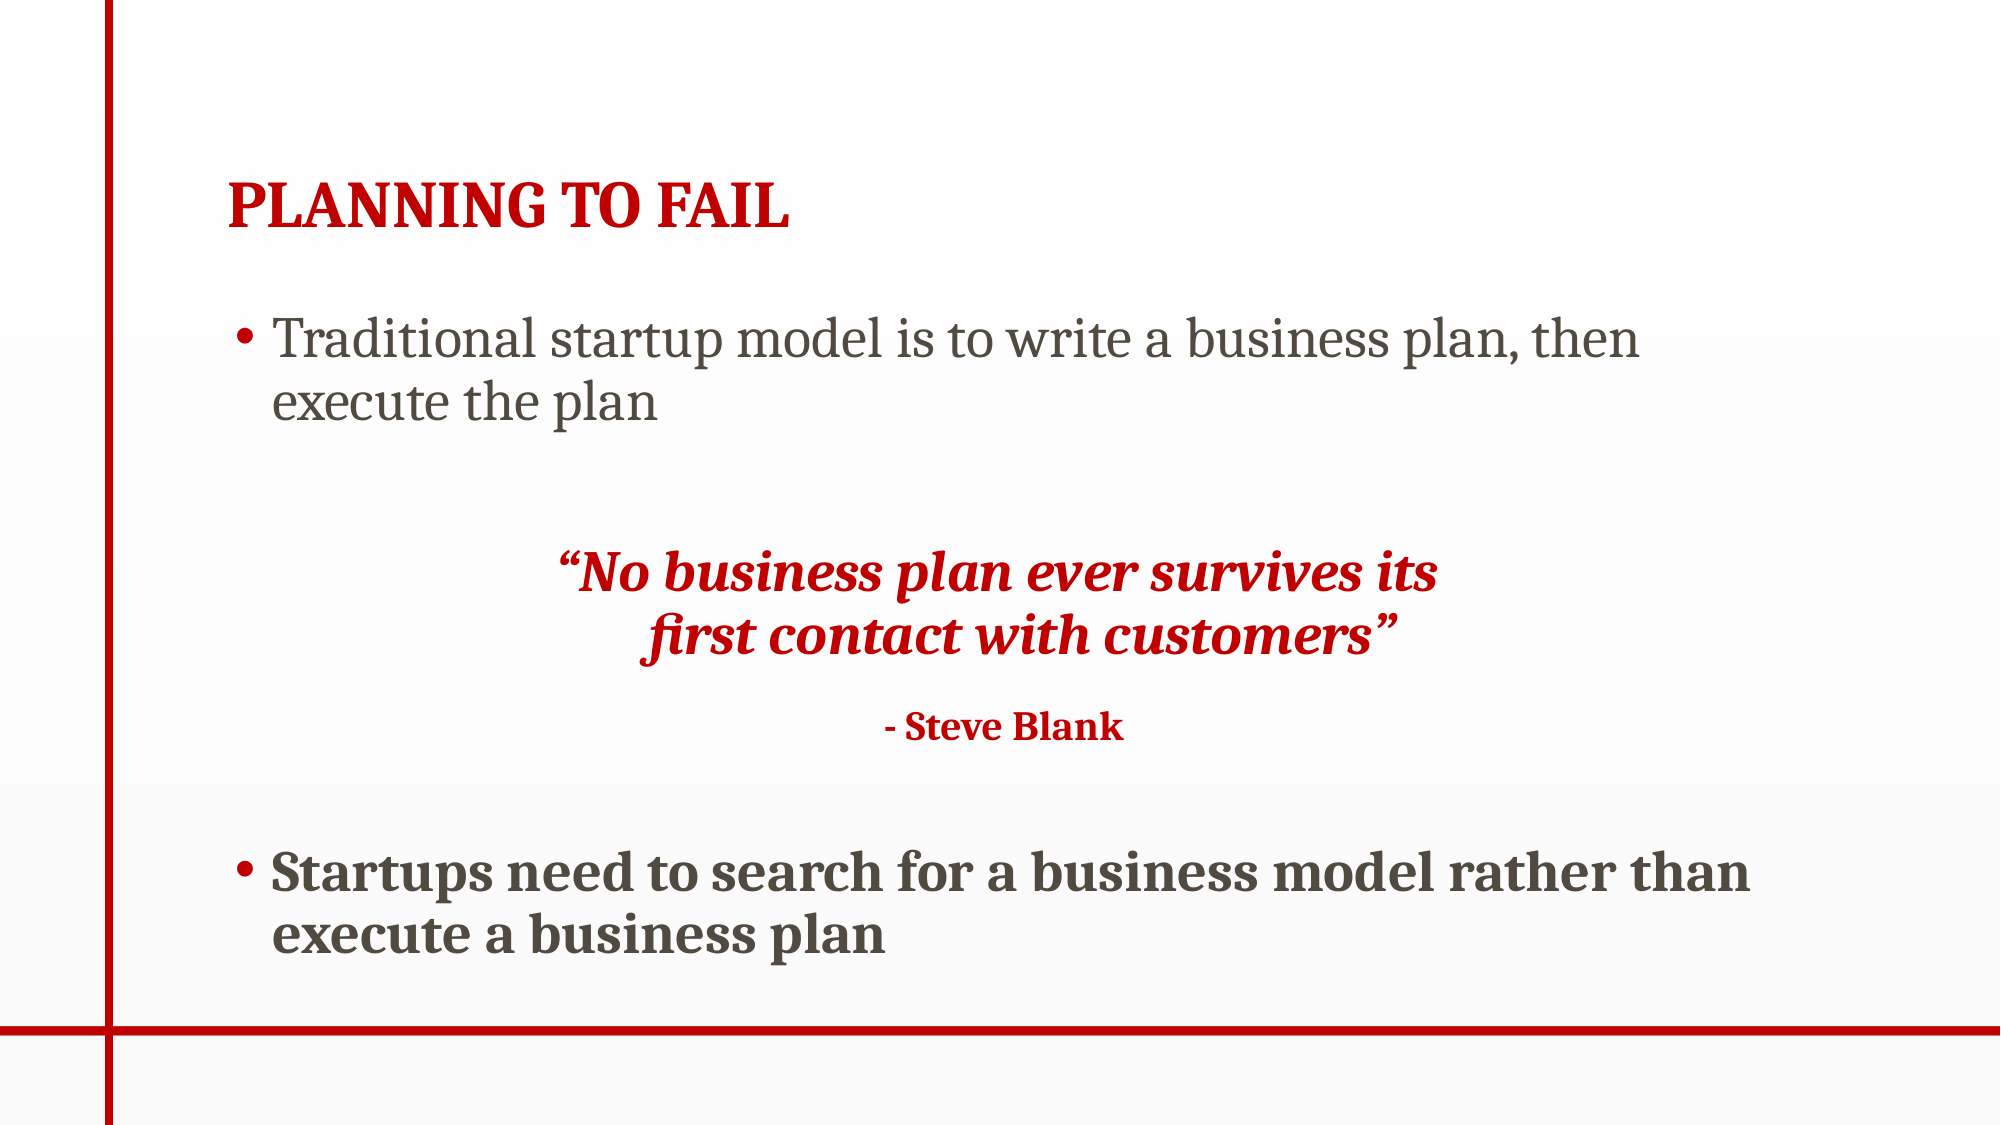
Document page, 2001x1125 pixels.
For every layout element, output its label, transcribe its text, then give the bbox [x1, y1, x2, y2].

title PLANNING TO FAIL [212, 62, 1788, 250]
list Traditional startup model is to write a business plan, then execute the plan “No business plan ever survives its first contact with customers” - Steve Blank Startups need to search for a business model rather than execute a business plan [212, 299, 1788, 975]
